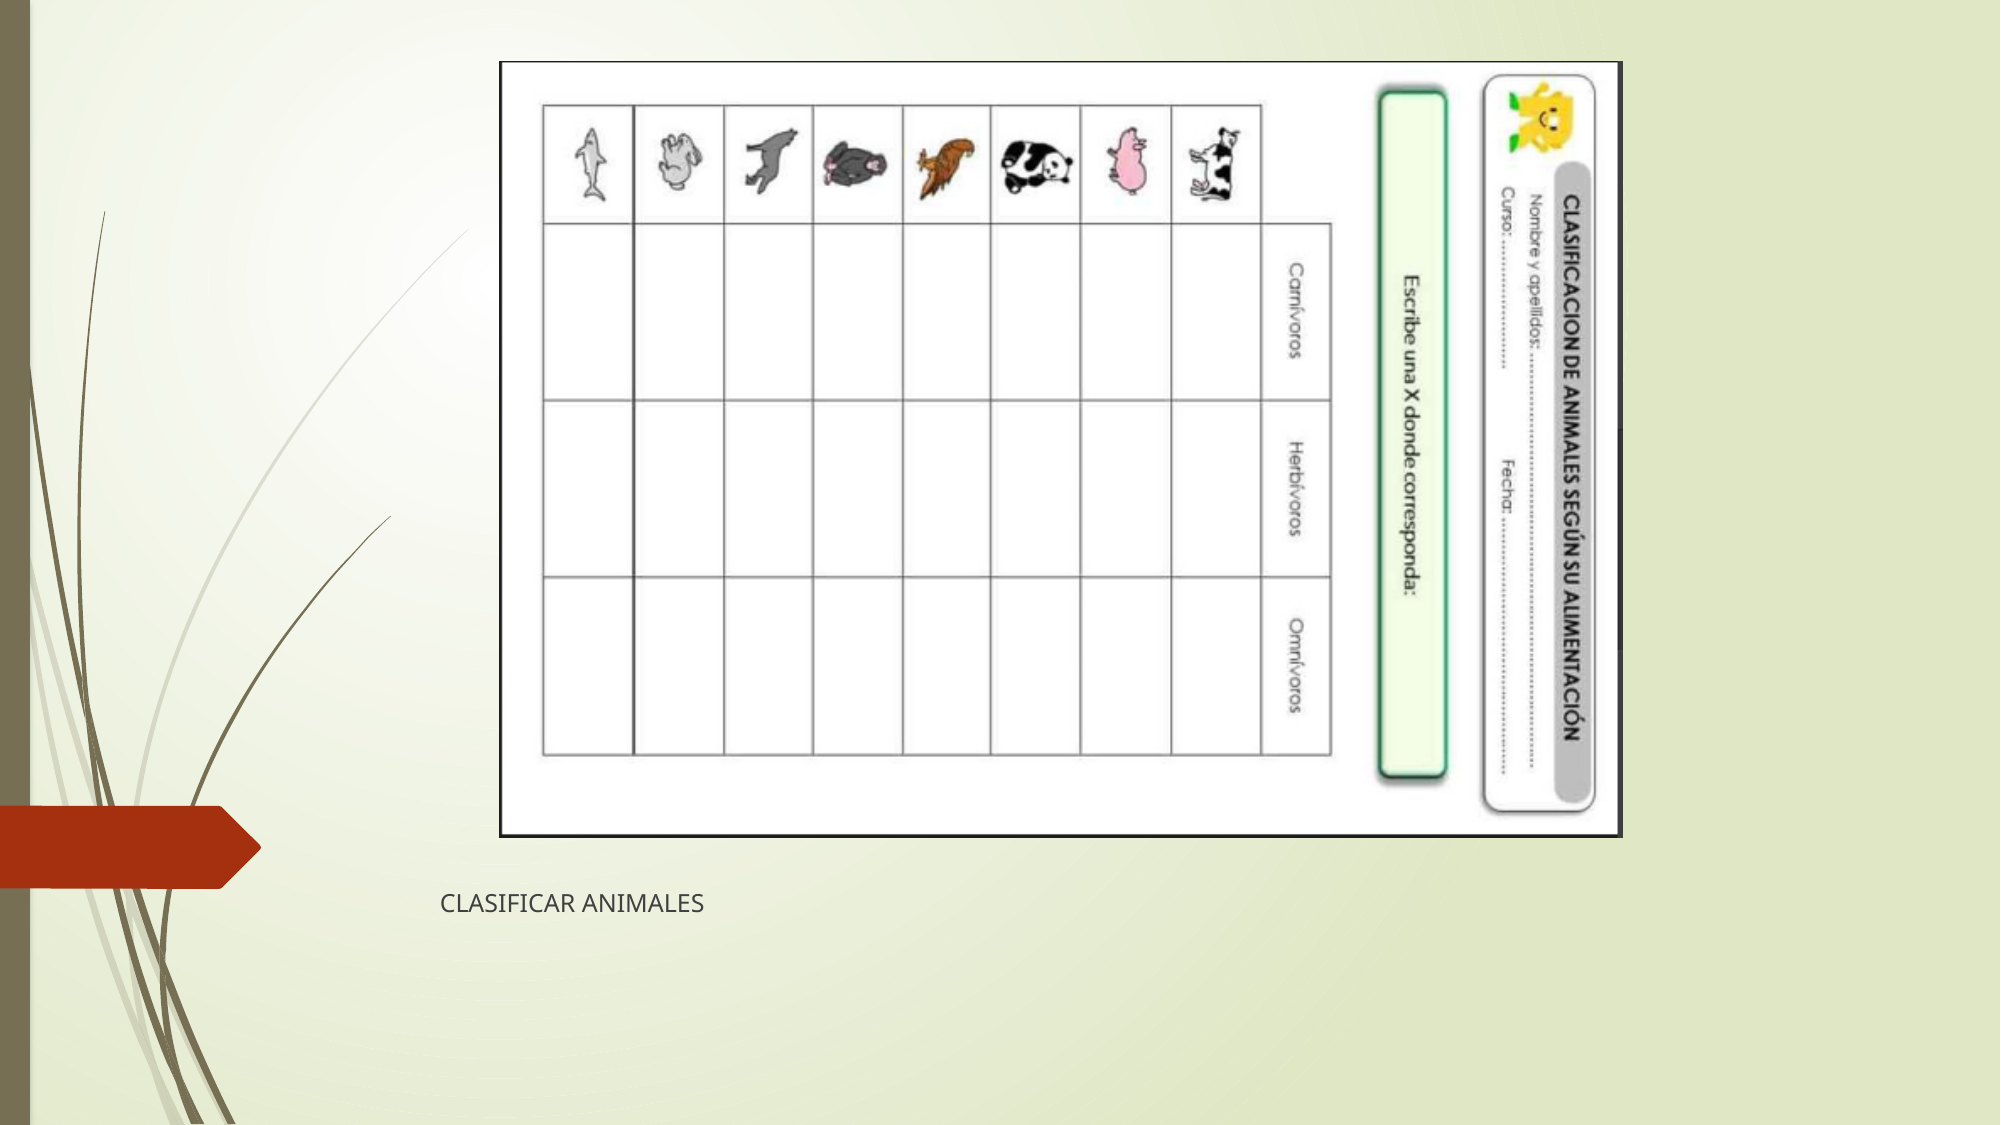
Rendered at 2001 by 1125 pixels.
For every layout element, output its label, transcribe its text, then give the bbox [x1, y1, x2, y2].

list CLASIFICAR ANIMALES [424, 880, 1888, 962]
picture [498, 61, 1623, 838]
